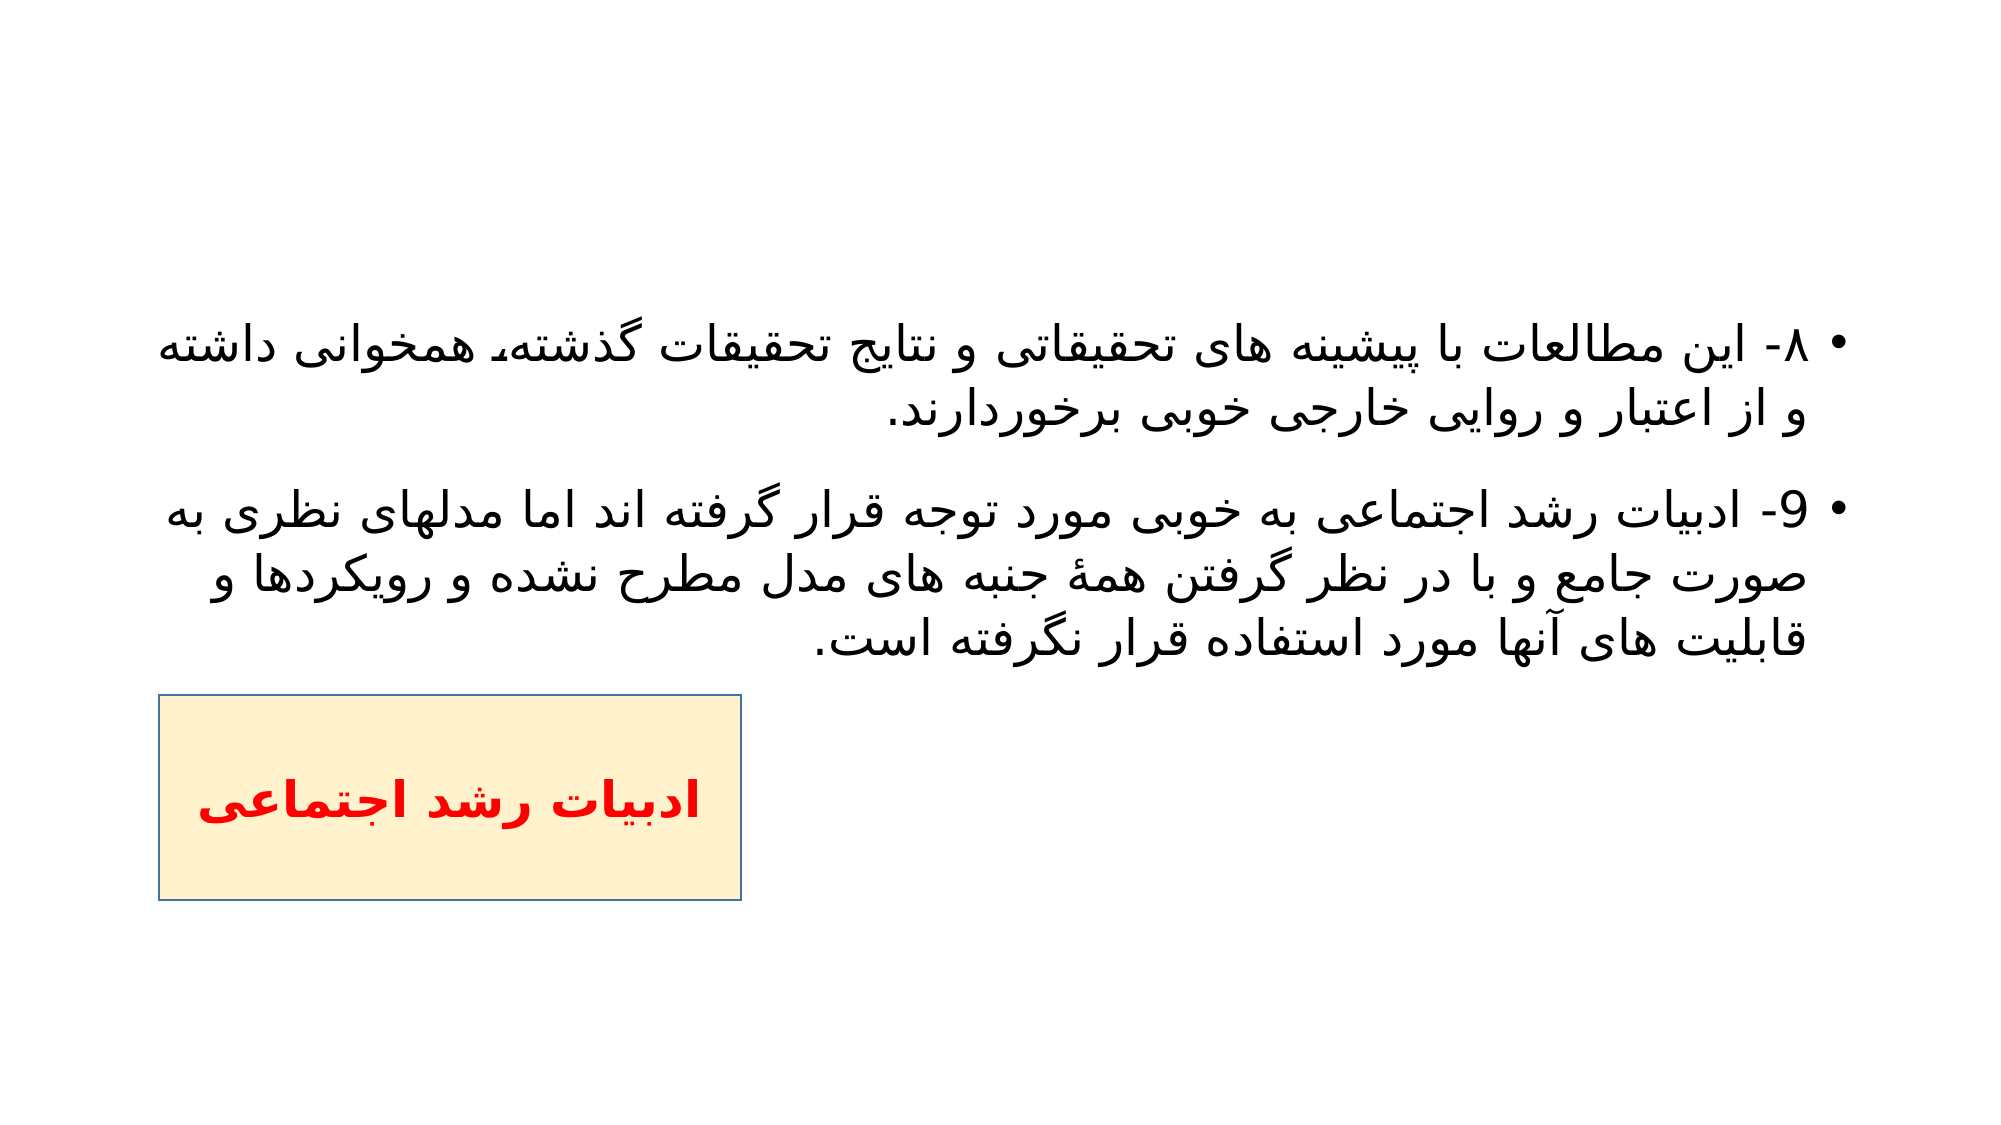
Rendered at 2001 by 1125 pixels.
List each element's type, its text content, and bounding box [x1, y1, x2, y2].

list ۸- این مطالعات با پیشینه های تحقیقاتی و نتایج تحقیقات گذشته، همخوانی داشته و از اعتبار و روایی خارجی خوبی برخوردارند. 9- ادبیات رشد اجتماعی به خوبی مورد توجه قرار گرفته اند اما مدلهای نظری به صورت جامع و با در نظر گرفتن همۀ جنبه های مدل مطرح نشده و رویکردها و قابلیت های آنها مورد استفاده قرار نگرفته است. [137, 299, 1863, 1014]
text_box ادبیات رشد اجتماعی [158, 694, 742, 901]
